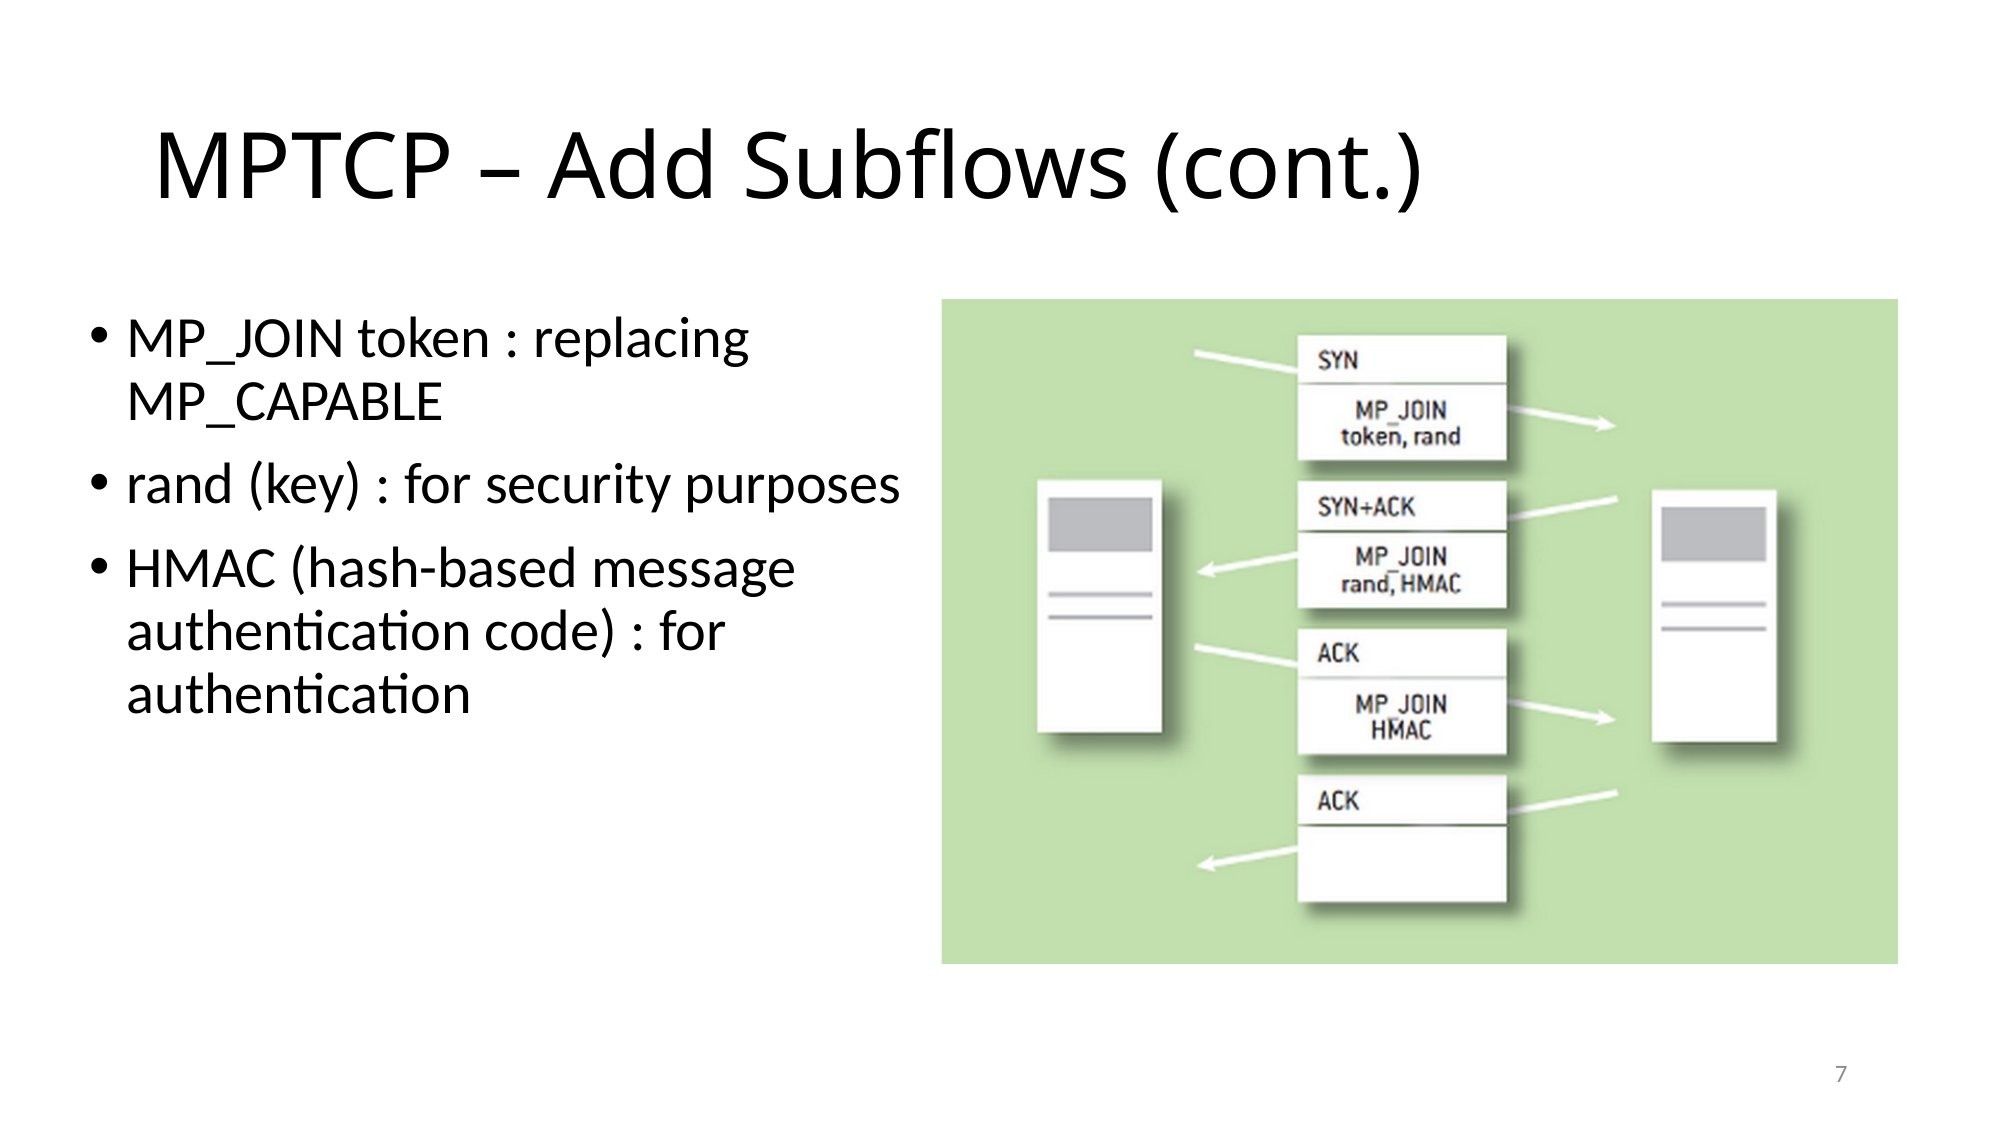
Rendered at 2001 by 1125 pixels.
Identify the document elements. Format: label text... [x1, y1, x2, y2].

list MP_JOIN token : replacing MP_CAPABLE rand (key) : for security purposes HMAC (hash-based message authentication code) : for authentication [74, 299, 942, 1014]
picture [941, 299, 1898, 964]
slide_number 7 [1412, 1042, 1863, 1103]
title MPTCP – Add Subflows (cont.) [137, 59, 1863, 278]
